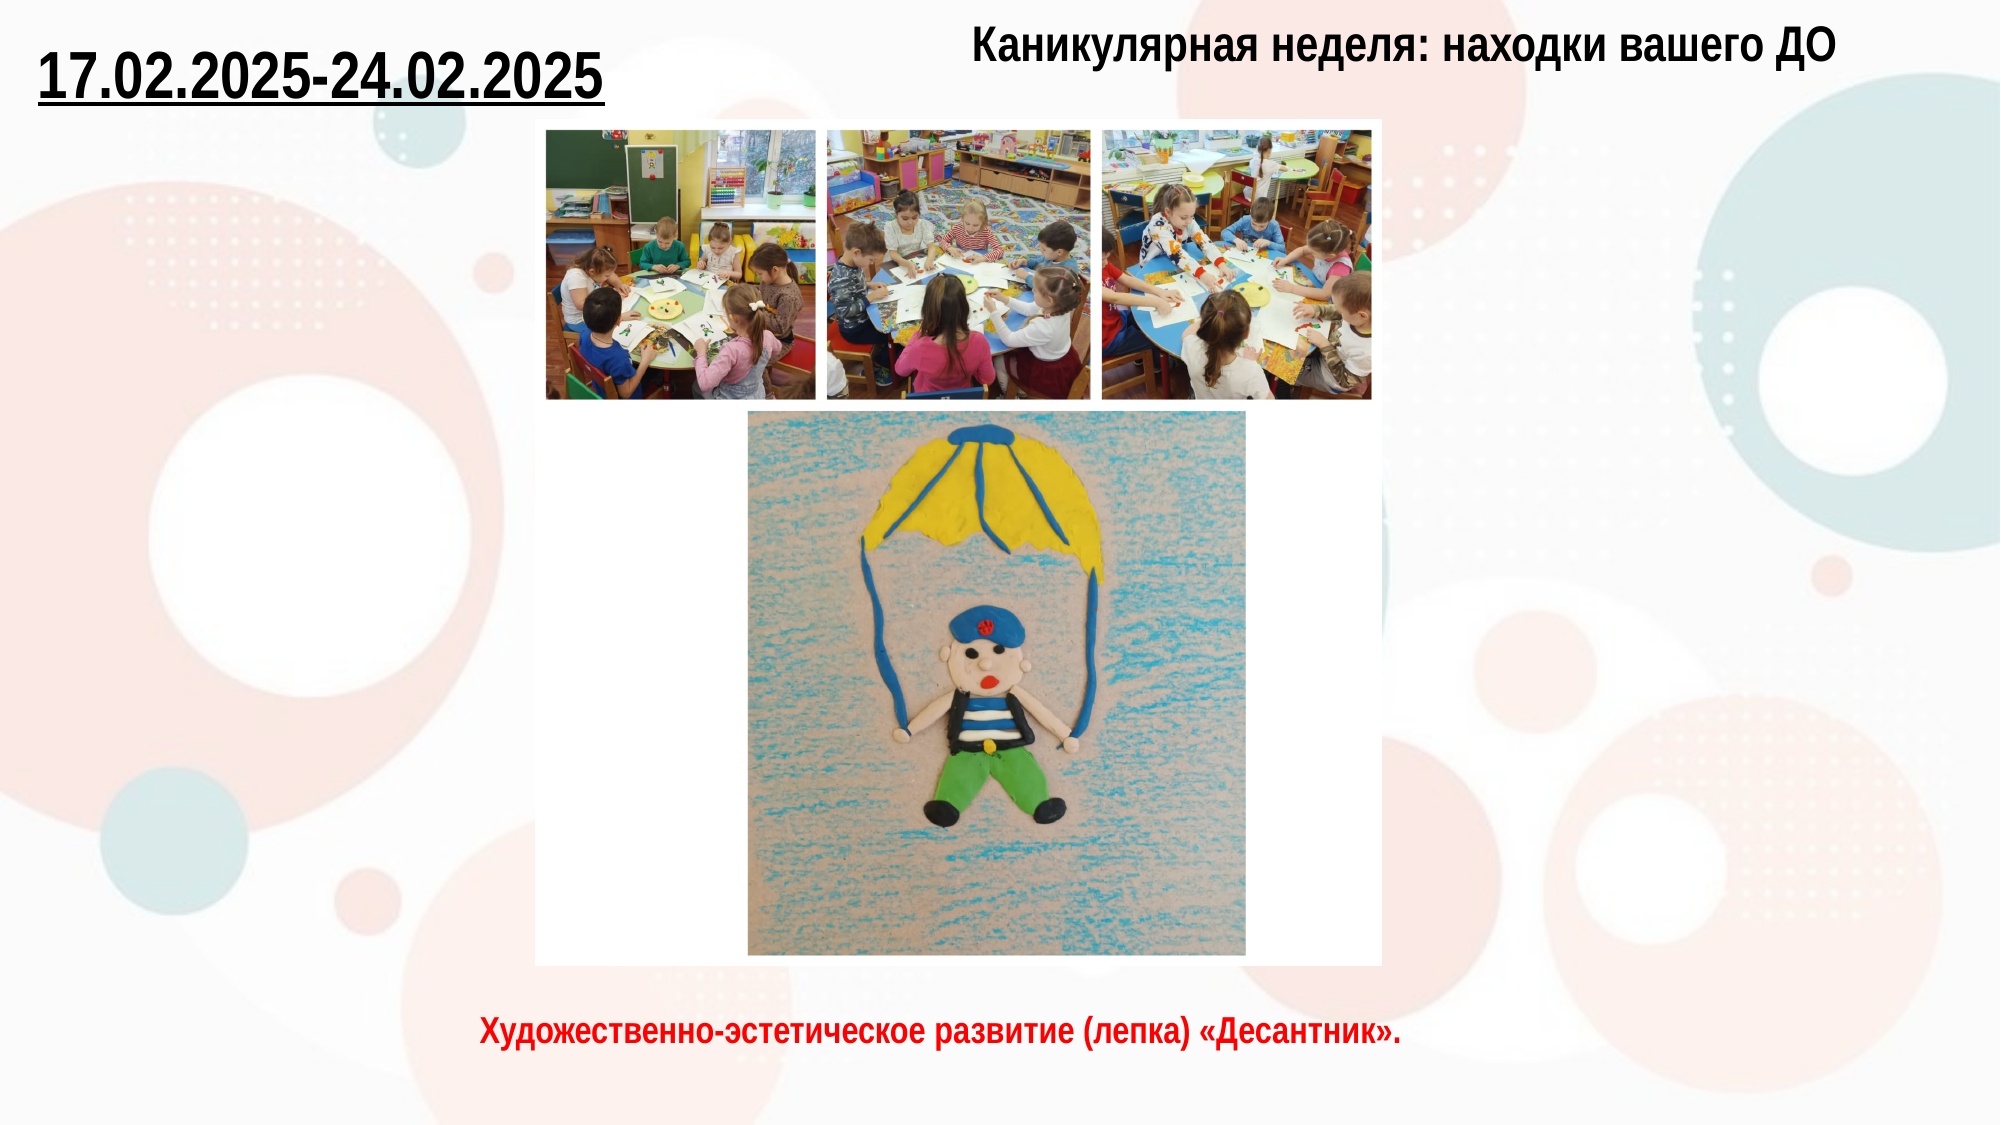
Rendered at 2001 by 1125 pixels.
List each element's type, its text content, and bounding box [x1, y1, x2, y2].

text_box Каникулярная неделя: находки вашего ДО [736, 0, 2000, 164]
picture [535, 119, 1382, 966]
text_box 17.02.2025-24.02.2025 [22, 23, 1048, 119]
text_box Художественно-эстетическое развитие (лепка) «Десантник». [32, 998, 1849, 1059]
